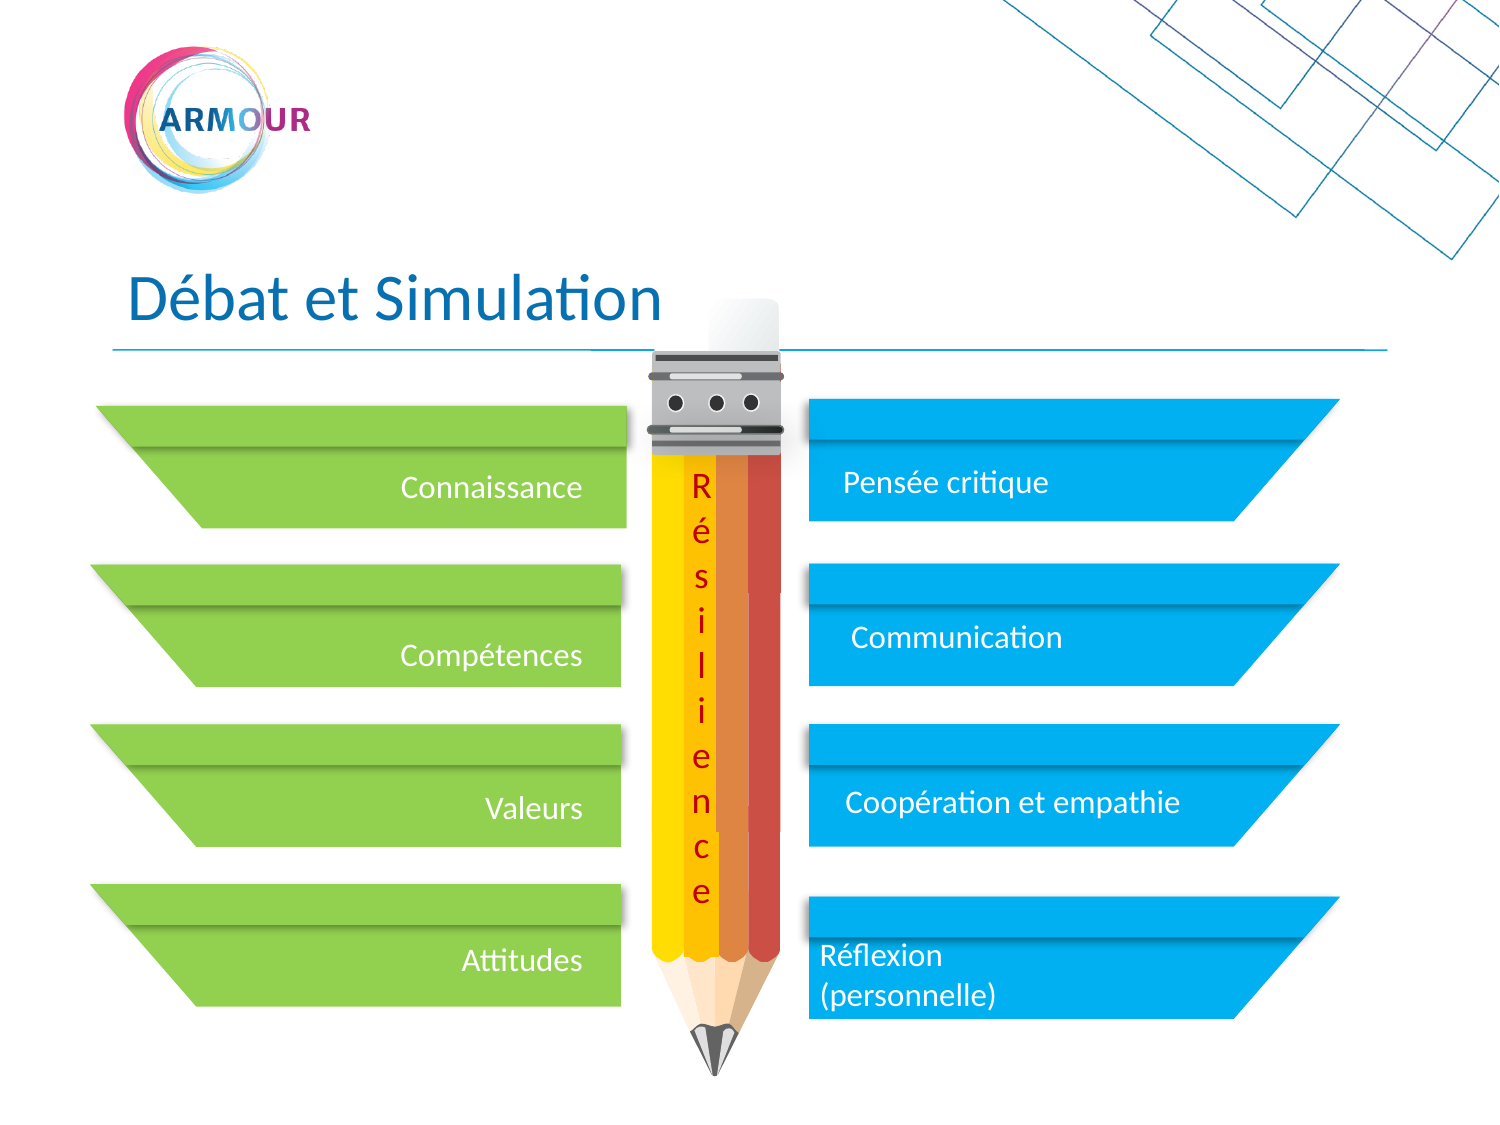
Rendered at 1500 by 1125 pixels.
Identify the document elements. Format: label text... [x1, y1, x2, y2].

picture [912, 0, 1499, 316]
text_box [95, 405, 627, 529]
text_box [89, 883, 622, 1007]
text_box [808, 896, 1341, 1020]
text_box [89, 724, 622, 848]
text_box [647, 295, 785, 1077]
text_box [808, 723, 1341, 847]
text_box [808, 563, 1341, 687]
text_box Débat et Simulation [112, 237, 1388, 350]
picture [112, 39, 323, 200]
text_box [808, 398, 1341, 522]
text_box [89, 564, 622, 688]
